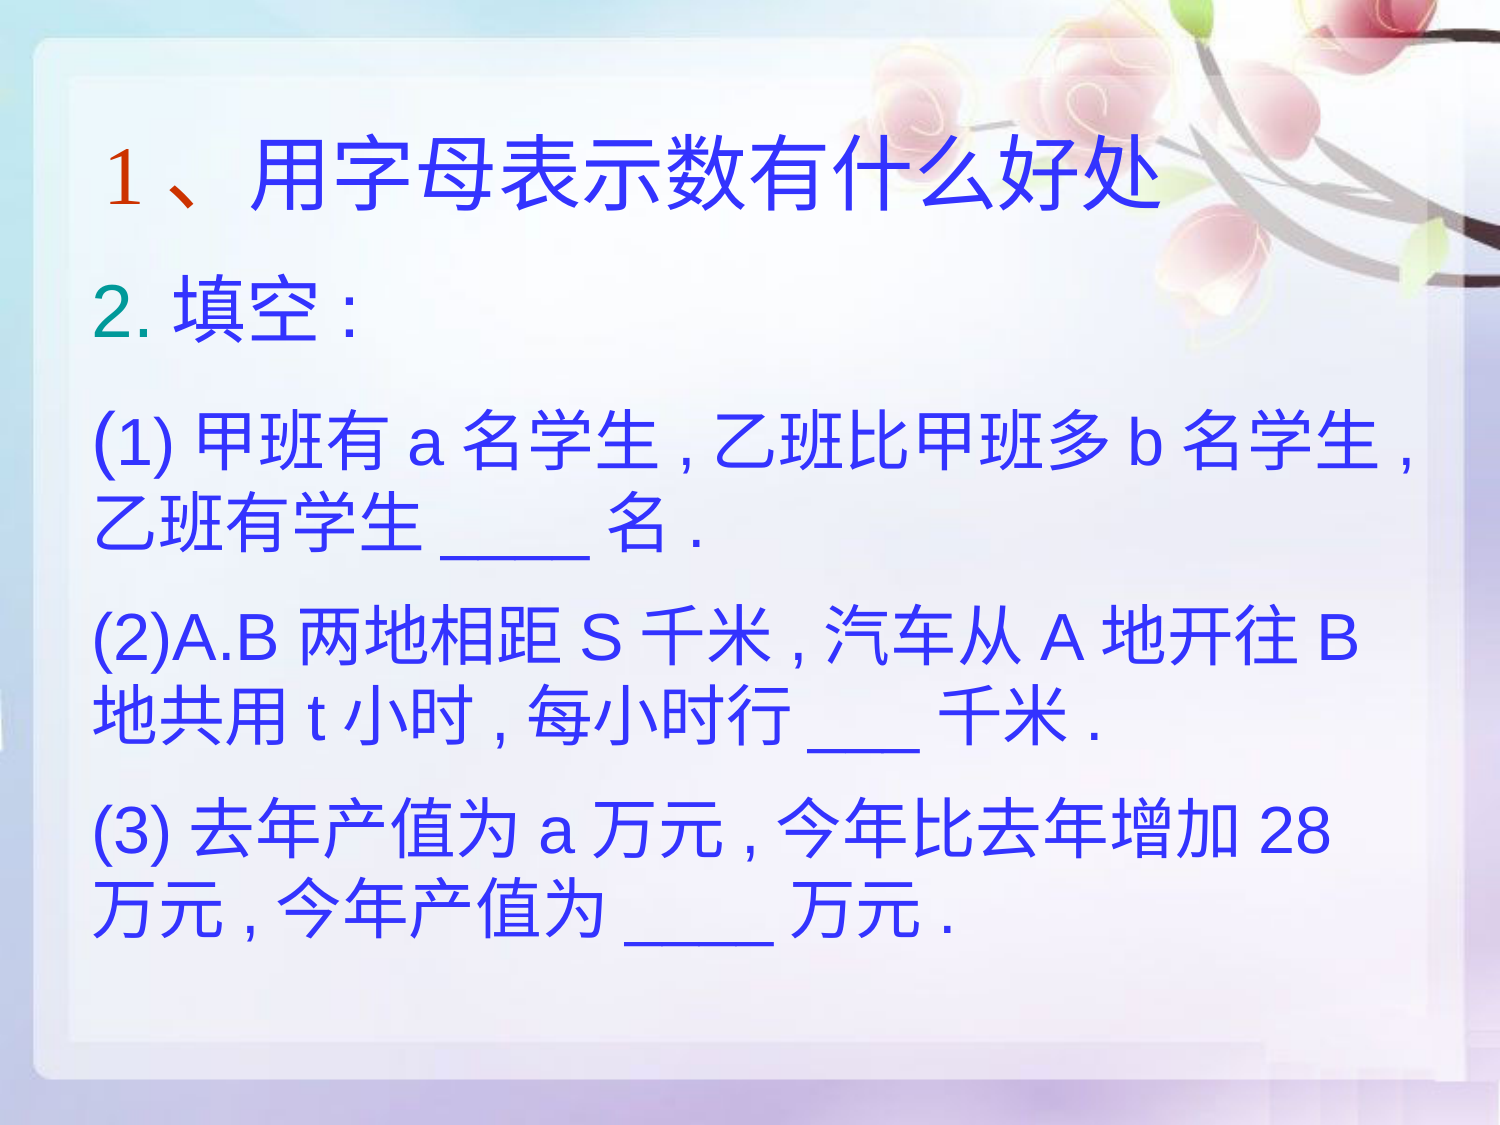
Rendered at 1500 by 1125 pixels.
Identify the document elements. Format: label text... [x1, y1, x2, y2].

picture [0, 0, 1500, 1125]
text_box 2.填空: (1)甲班有a名学生,乙班比甲班多b名学生,乙班有学生____名. (2)A.B两地相距S千米,汽车从A地开往B地共用t小时,每小时行___千米. (3)去年产值为a万元,今年比去年增加28万元,今年产值为____万元. [76, 255, 1424, 955]
text_box 1、用字母表示数有什么好处 [88, 113, 1251, 229]
